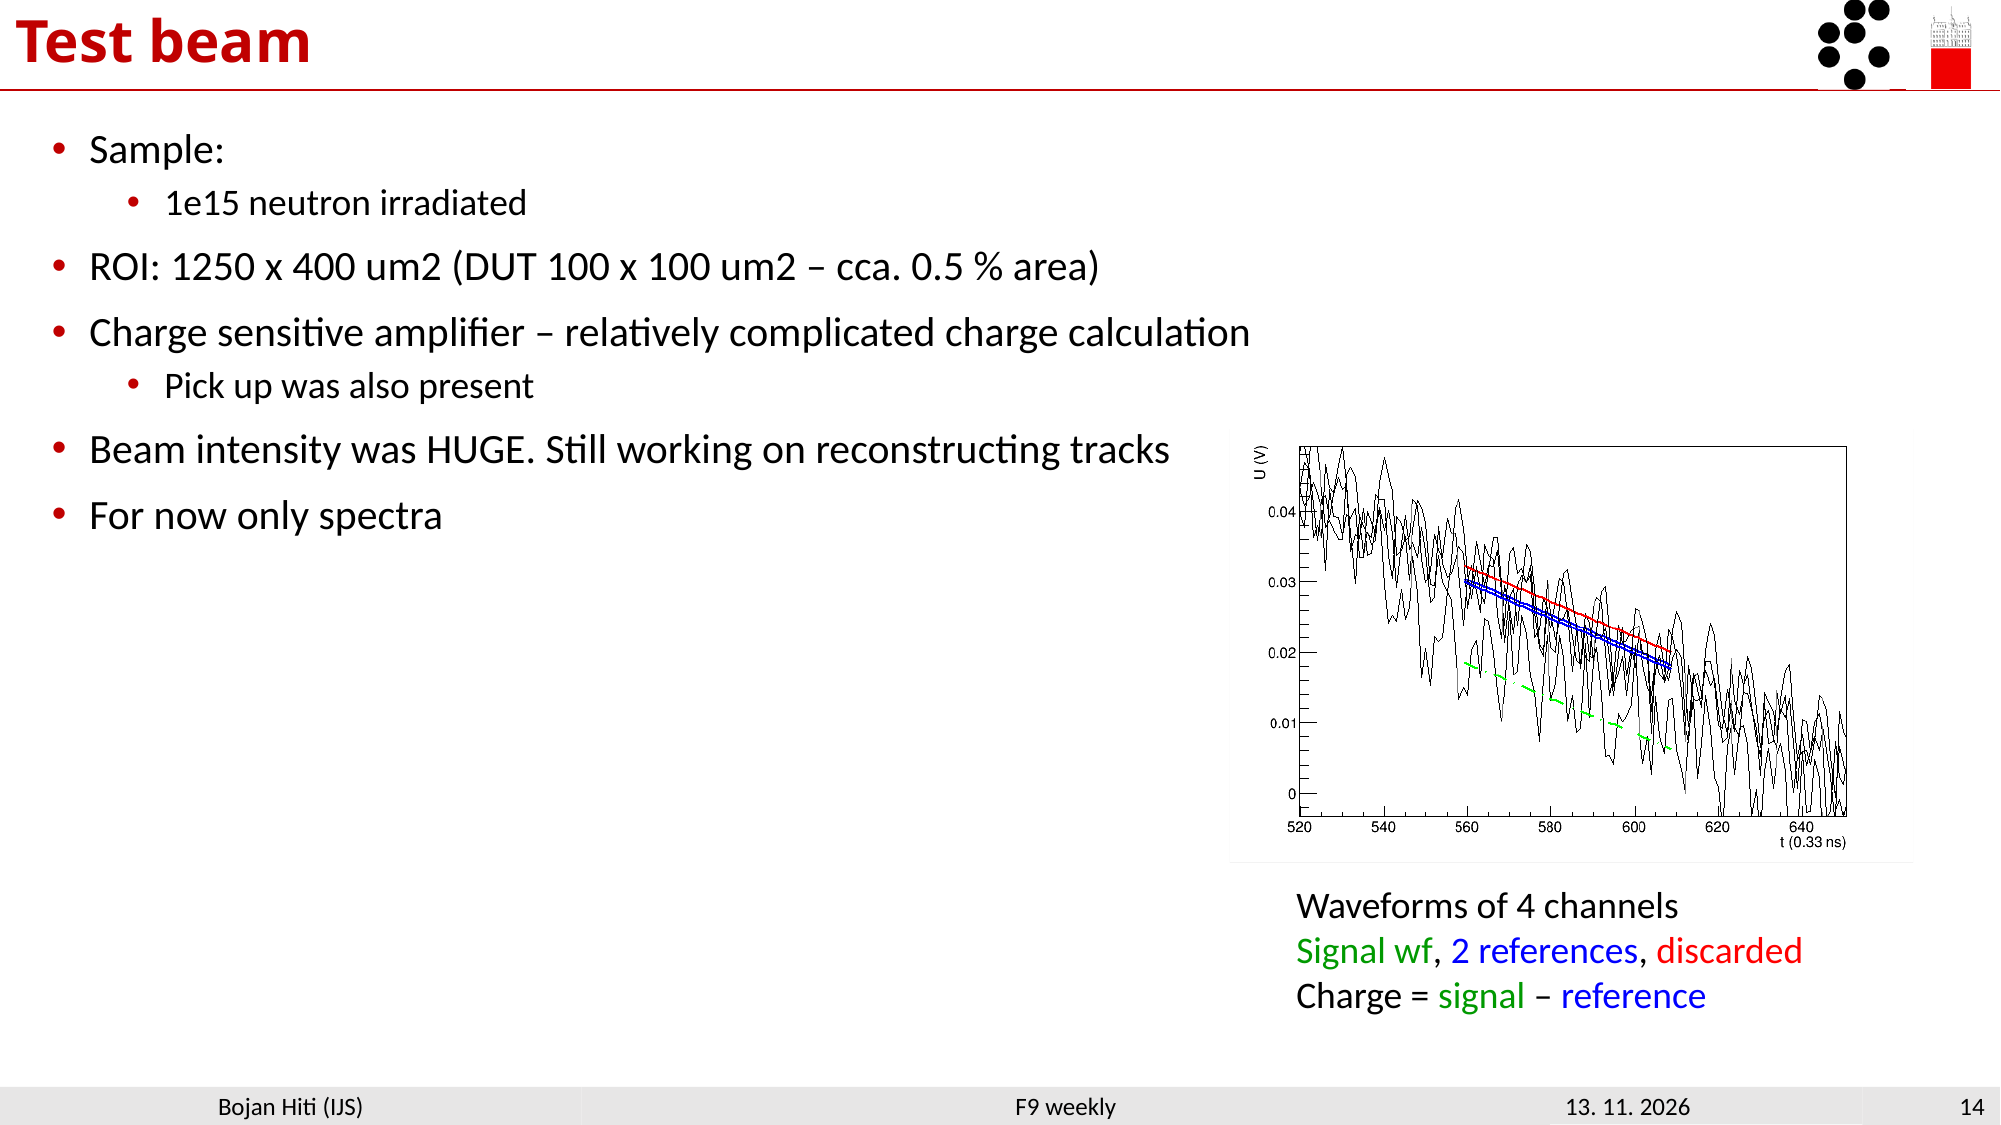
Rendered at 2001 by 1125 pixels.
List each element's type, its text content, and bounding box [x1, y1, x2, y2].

title Test beam [0, 0, 1725, 87]
list Sample: 1e15 neutron irradiated ROI: 1250 x 400 um2 (DUT 100 x 100 um2 – cca. 0.5 % area) Charge sensitive amplifier – relatively complicated charge calculation Pick up was also present Beam intensity was HUGE. Still working on reconstructing tracks For now only spectra [36, 120, 1966, 1071]
picture [1229, 429, 1914, 863]
slide_number 14 [1862, 1086, 2000, 1125]
text_box Waveforms of 4 channels Signal wf, 2 references, discarded Charge = signal – reference [1282, 873, 1818, 1069]
picture [1906, 0, 2000, 90]
slide_number 7. 12. 2018 [1550, 1086, 1862, 1125]
footer F9 weekly [581, 1086, 1550, 1125]
picture [1818, 0, 1890, 90]
